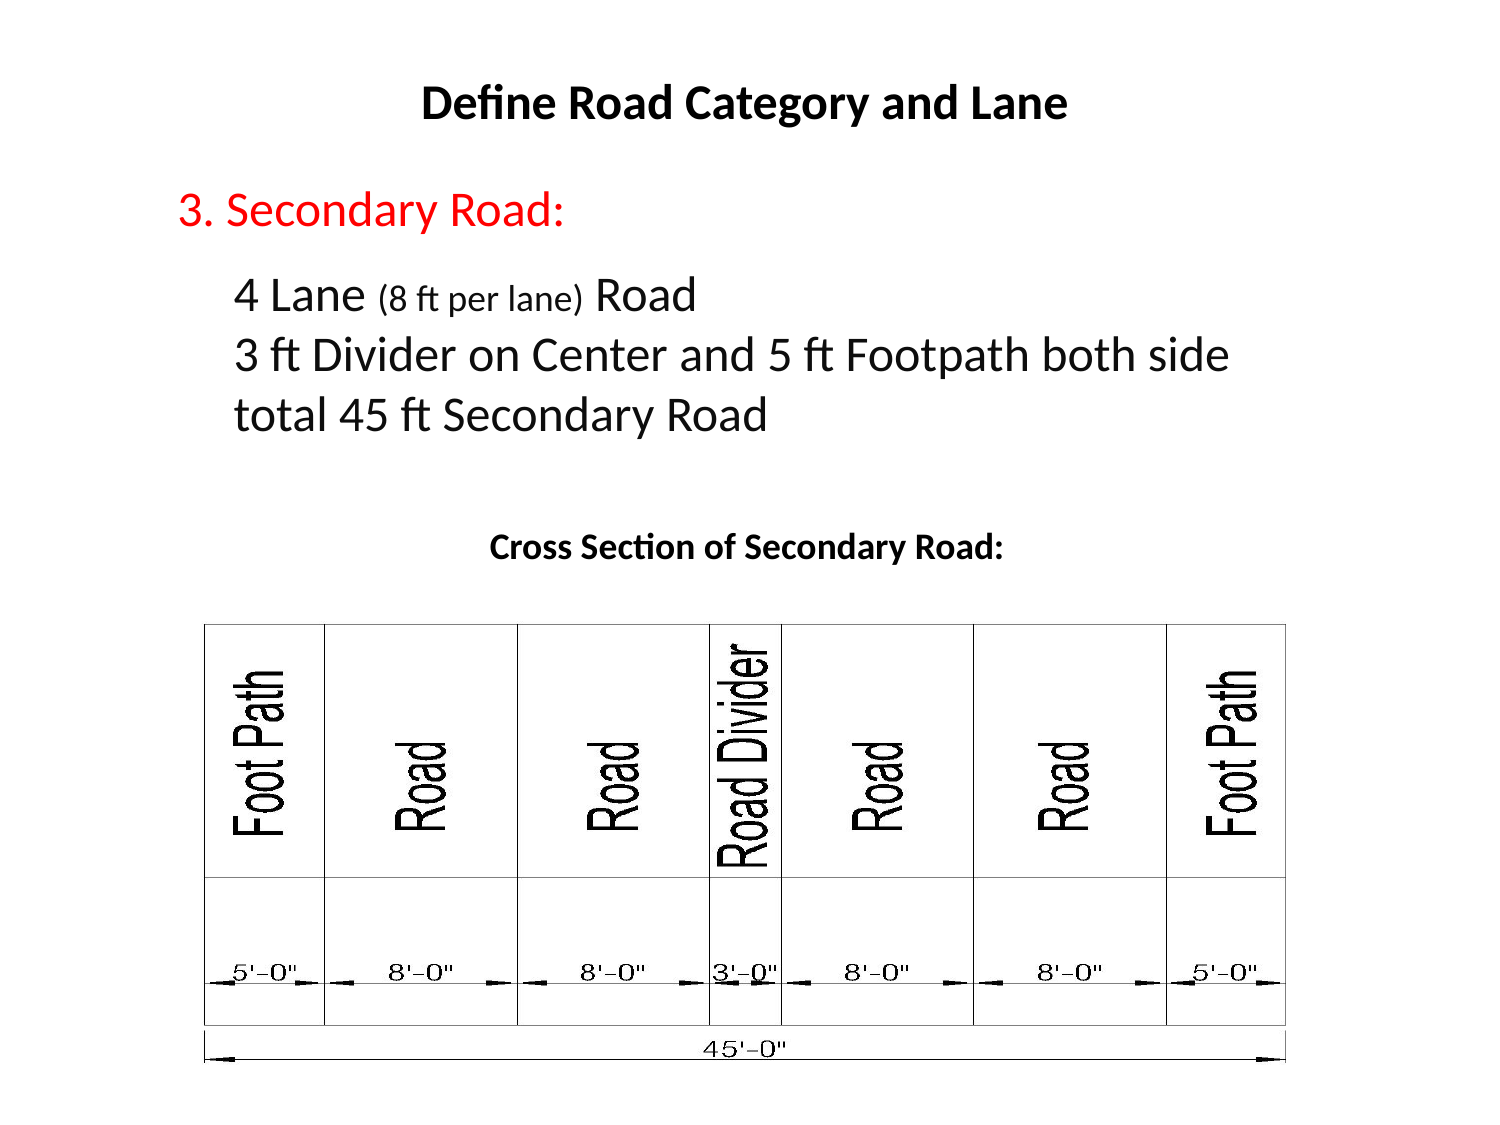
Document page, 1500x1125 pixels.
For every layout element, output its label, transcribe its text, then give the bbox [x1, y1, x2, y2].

picture [99, 612, 1376, 1076]
text_box Cross Section of Secondary Road: [474, 514, 1025, 575]
text_box 3. Secondary Road: 4 Lane (8 ft per lane) Road 3 ft Divider on Center and 5 ft Footpath both side total 45 ft Secondary Road [162, 169, 1350, 509]
text_box Define Road Category and Lane [406, 62, 1094, 138]
